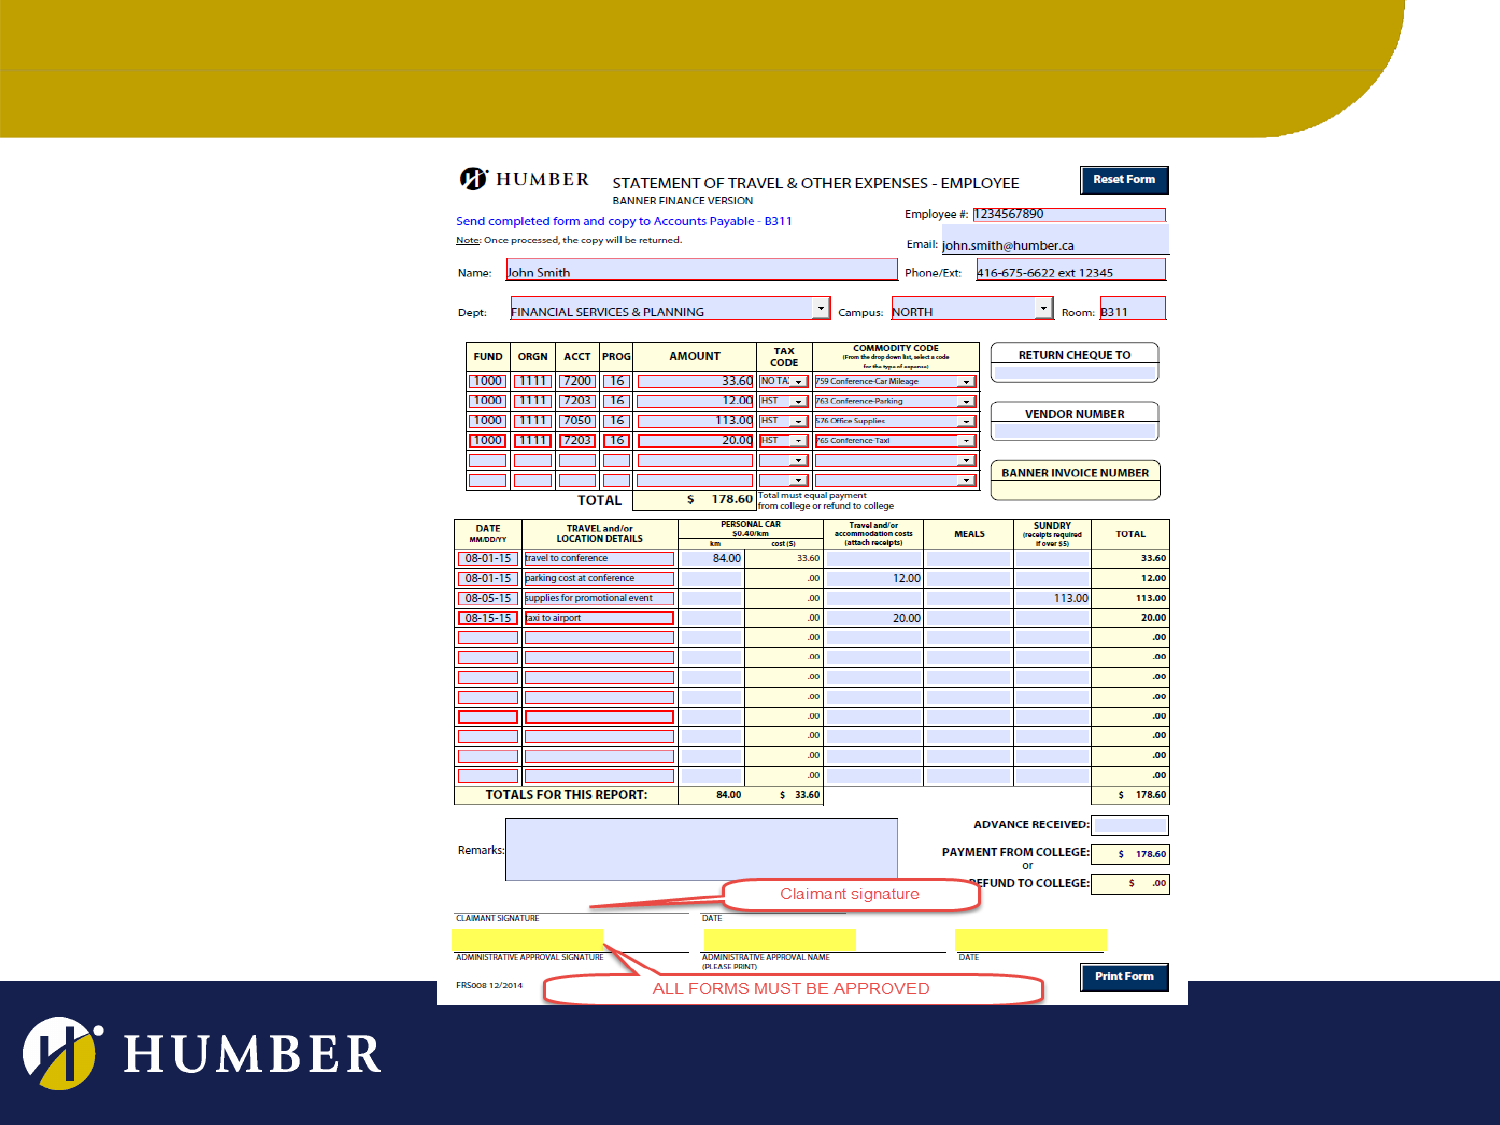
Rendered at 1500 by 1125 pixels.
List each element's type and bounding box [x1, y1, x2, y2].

picture [0, 0, 1407, 138]
list [437, 149, 1188, 1006]
picture [23, 1017, 381, 1090]
